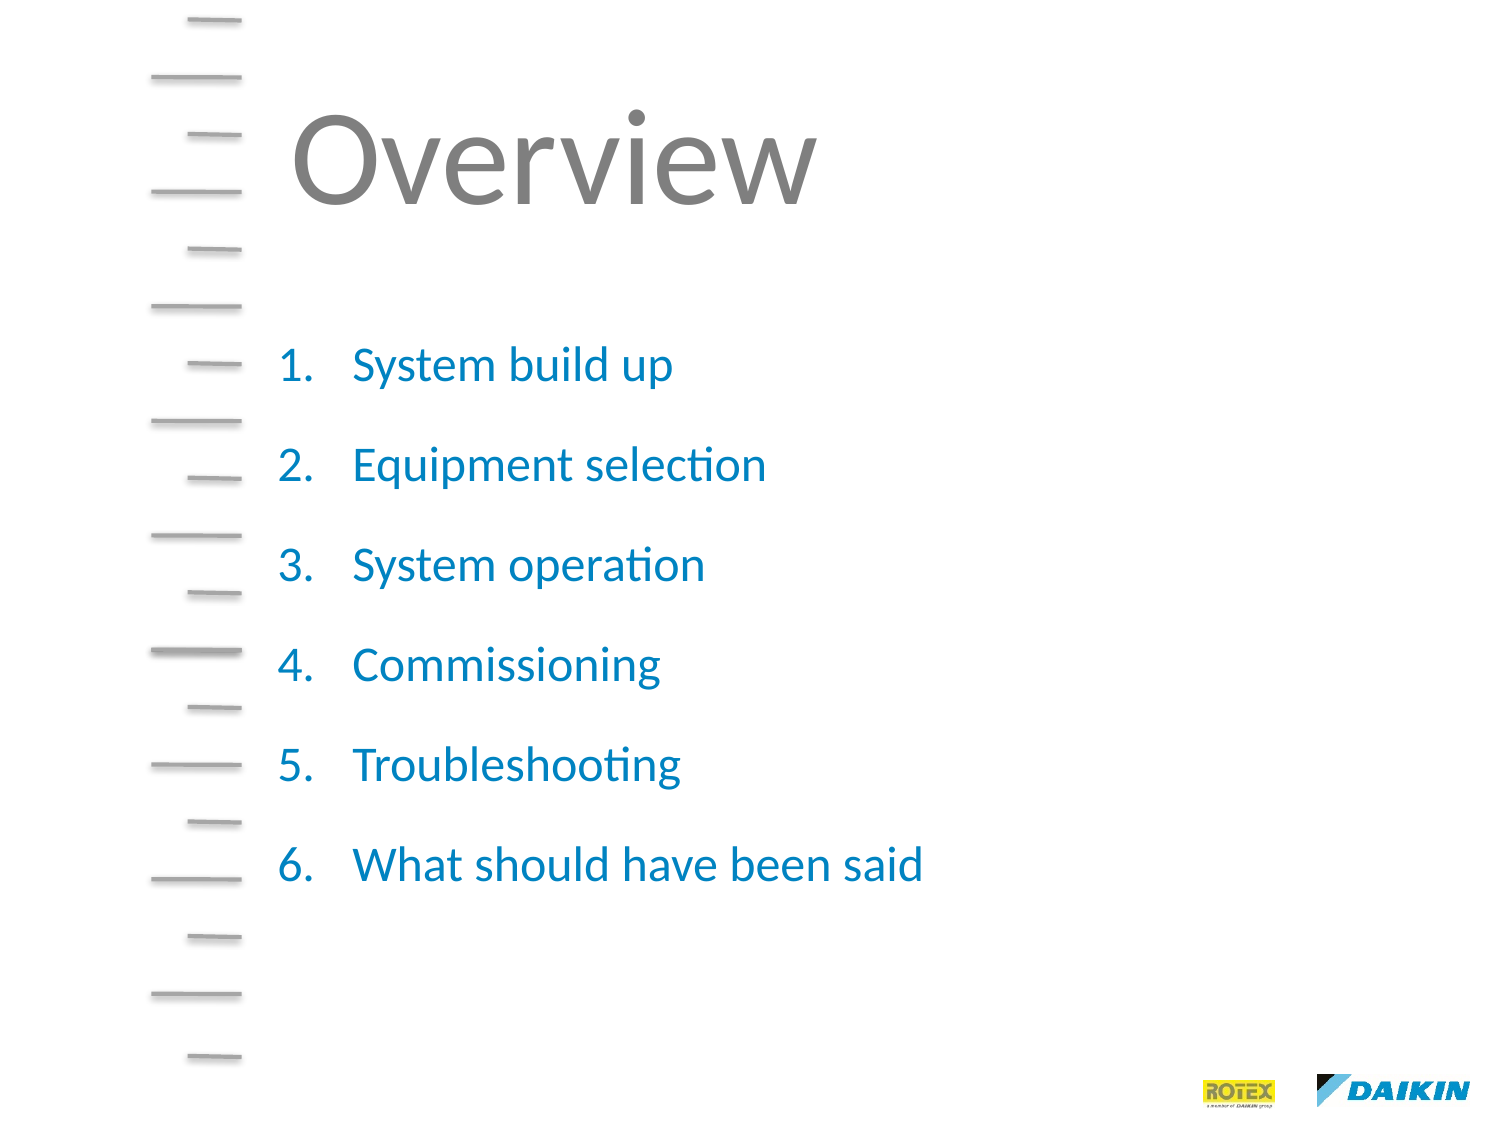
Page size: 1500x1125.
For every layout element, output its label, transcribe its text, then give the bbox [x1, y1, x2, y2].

list System build up Equipment selection System operation Commissioning Troubleshooting What should have been said [262, 149, 1313, 1044]
text_box Overview [274, 54, 1475, 246]
picture [1317, 1074, 1470, 1107]
picture [1203, 1080, 1275, 1109]
